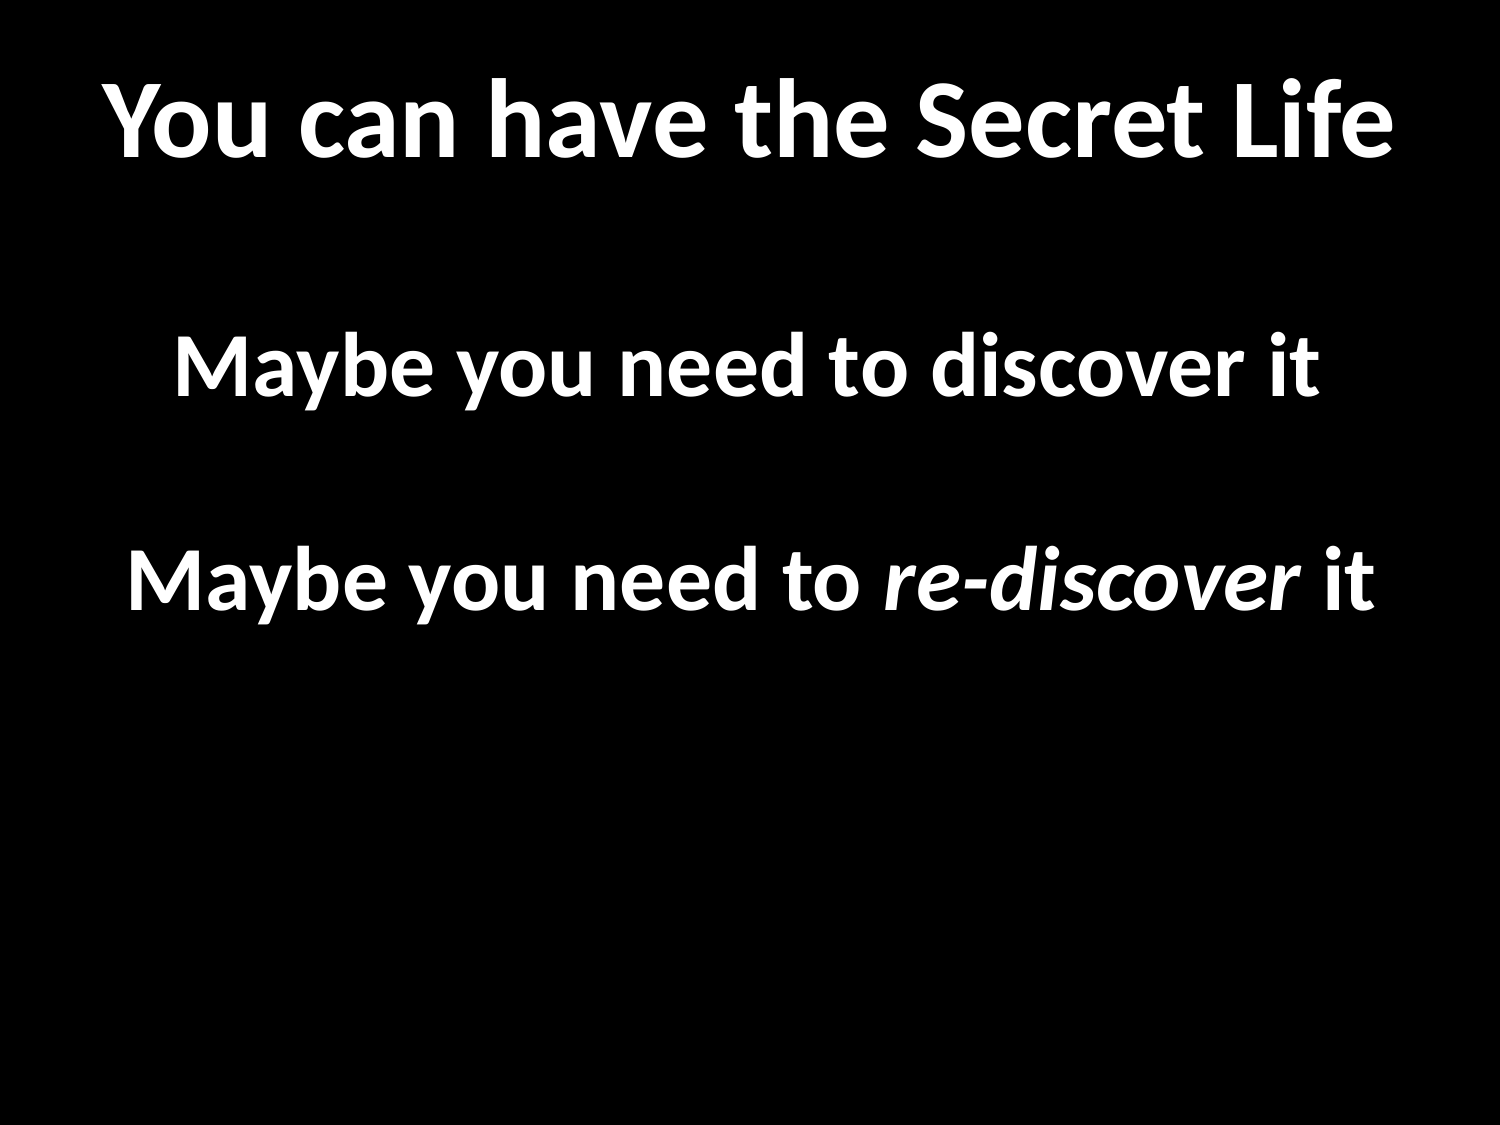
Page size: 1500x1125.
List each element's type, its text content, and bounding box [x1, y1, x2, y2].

text_box You can have the Secret Life [0, 37, 1500, 188]
text_box Maybe you need to re-discover it [1, 512, 1500, 635]
text_box Maybe you need to discover it [0, 298, 1498, 422]
